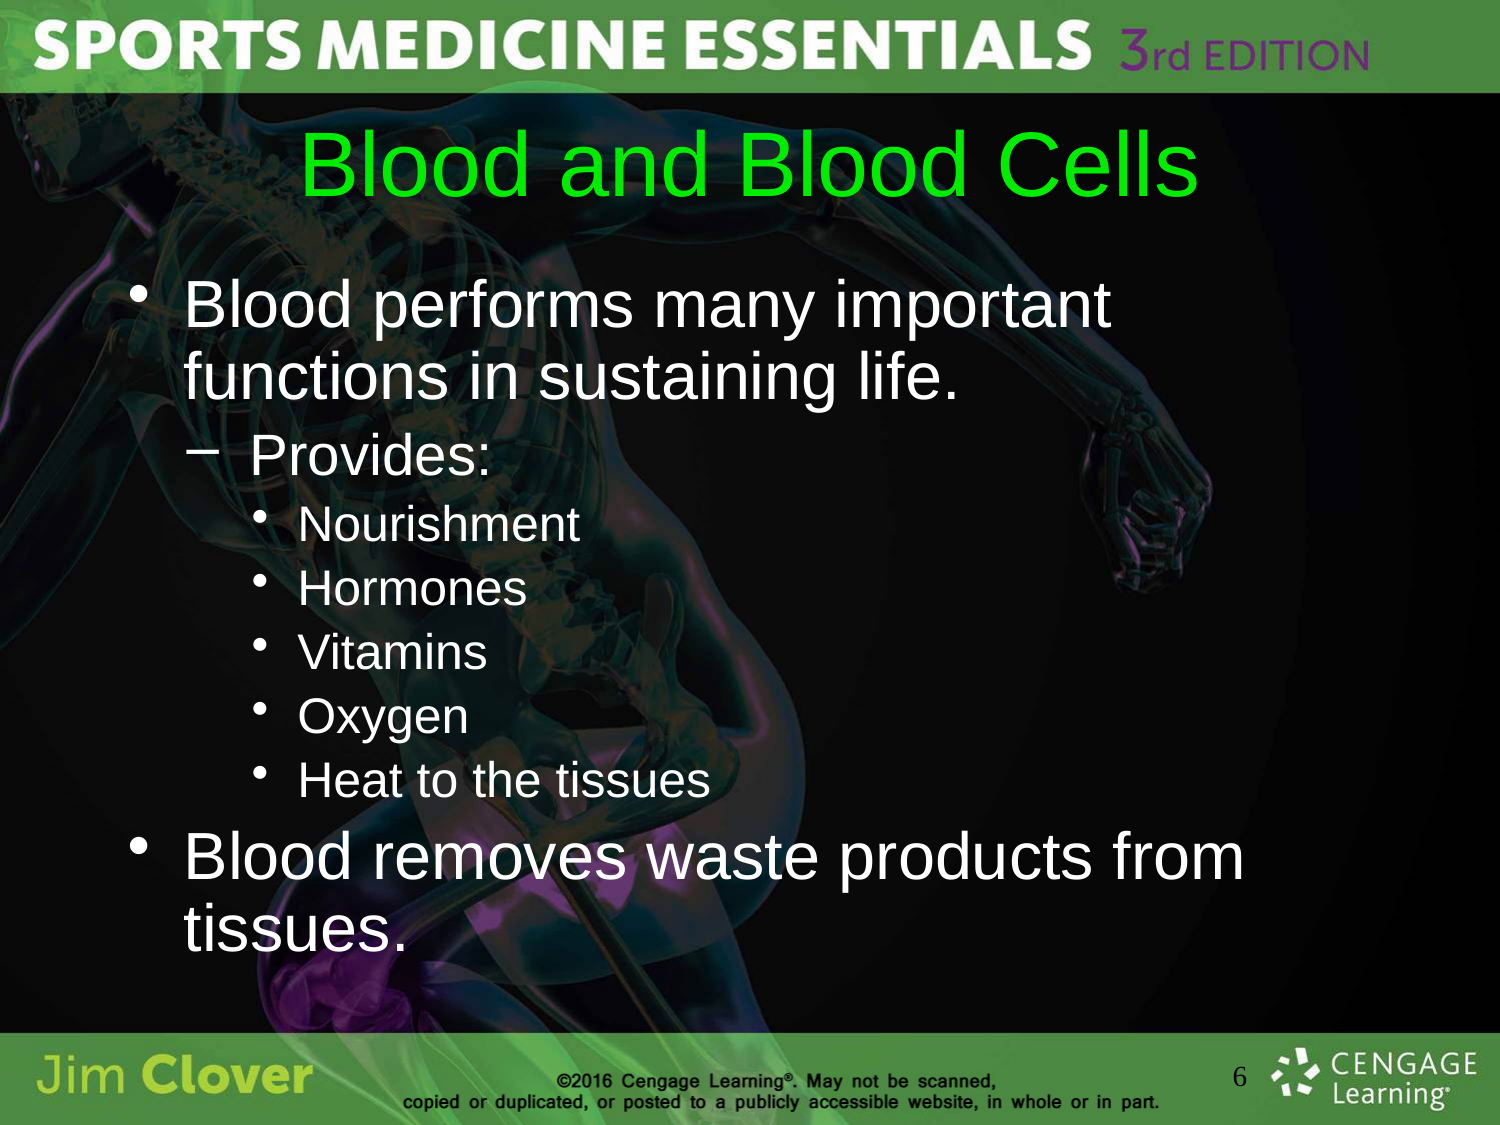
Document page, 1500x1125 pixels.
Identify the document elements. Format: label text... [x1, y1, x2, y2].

list Blood performs many important functions in sustaining life. Provides: Nourishment Hormones Vitamins Oxygen Heat to the tissues Blood removes waste products from tissues. [112, 262, 1388, 938]
picture [0, 0, 1500, 1125]
slide_number 6 [950, 1050, 1263, 1125]
title Blood and Blood Cells [112, 104, 1388, 255]
